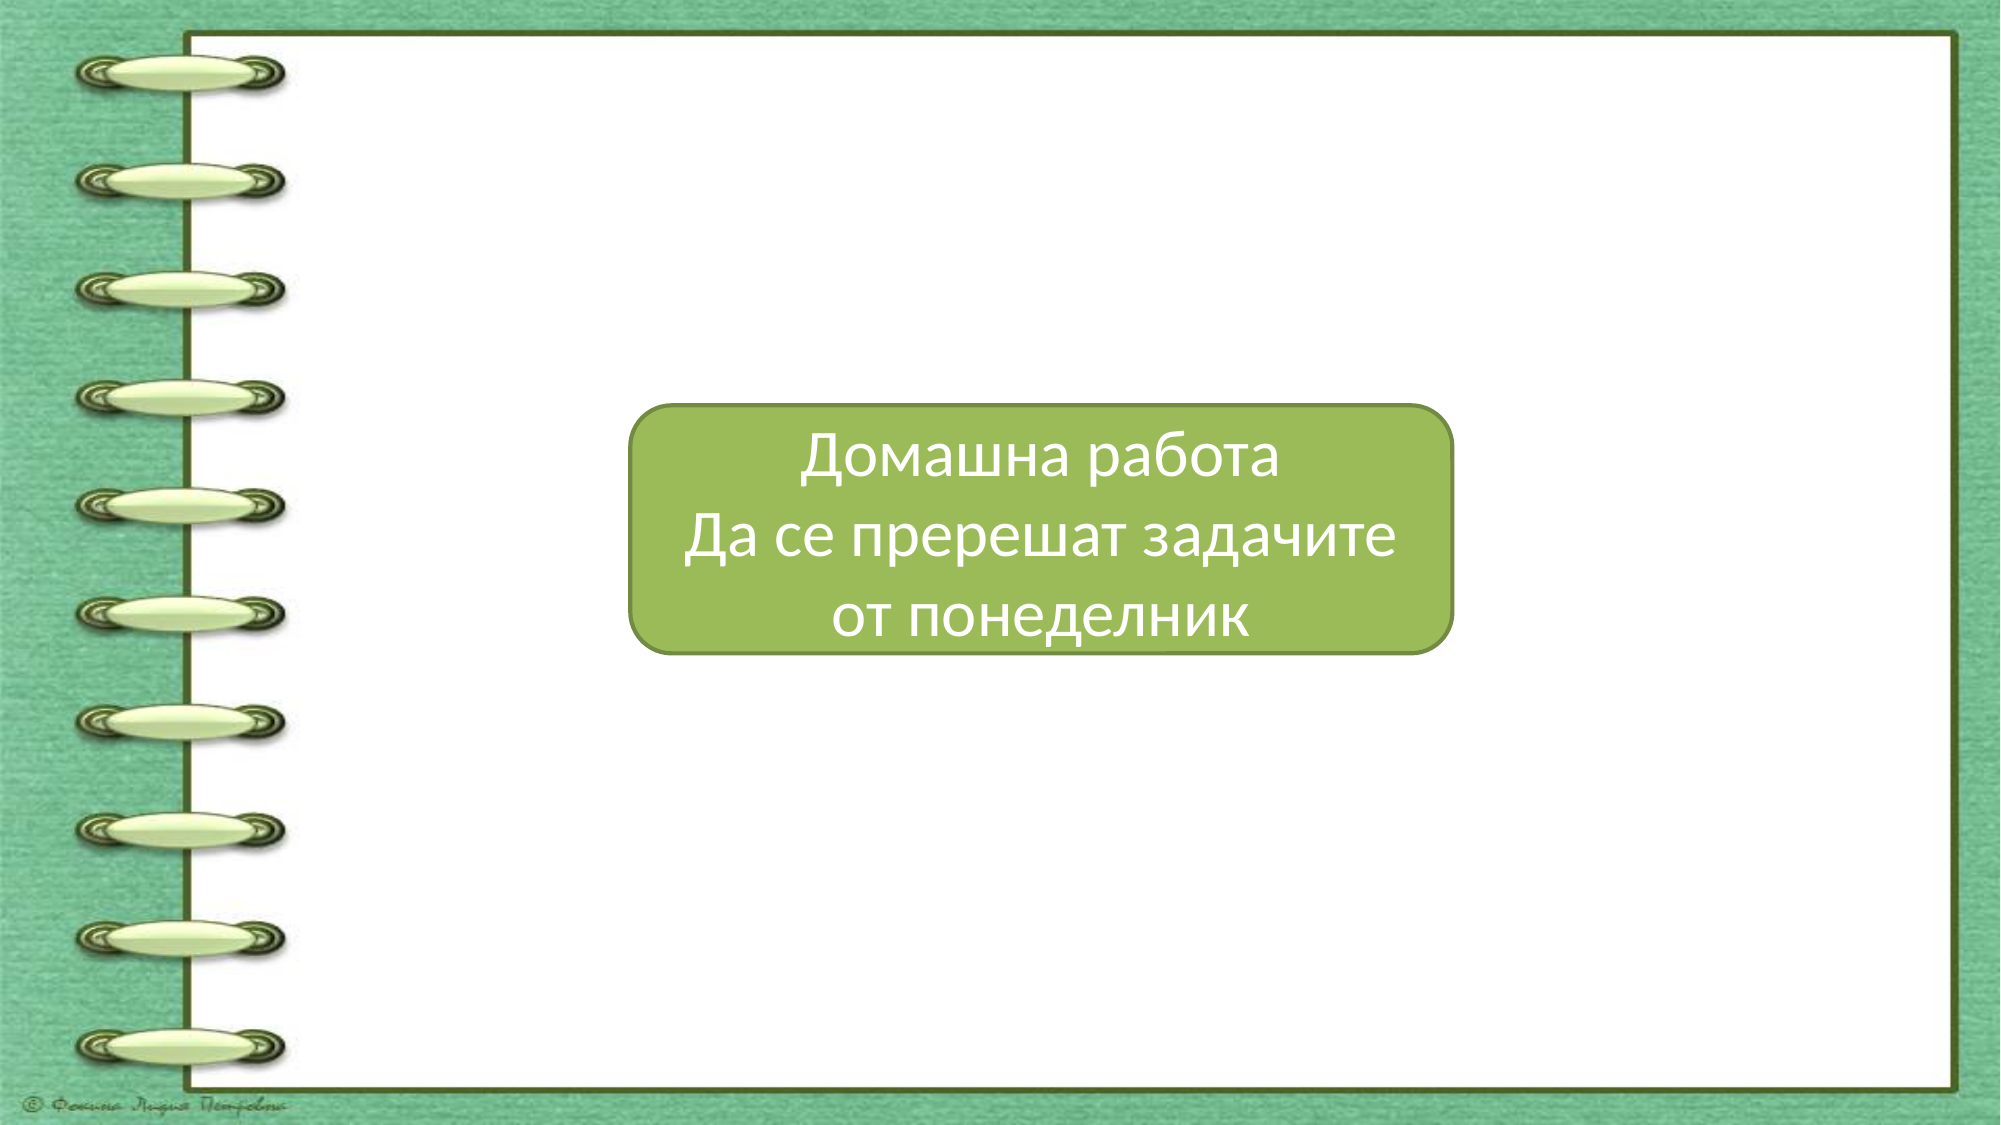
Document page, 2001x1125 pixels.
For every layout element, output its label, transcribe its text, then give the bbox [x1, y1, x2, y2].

picture [0, 0, 2001, 1125]
text_box Домашна работа Да се пререшат задачите от понеделник [628, 403, 1455, 656]
